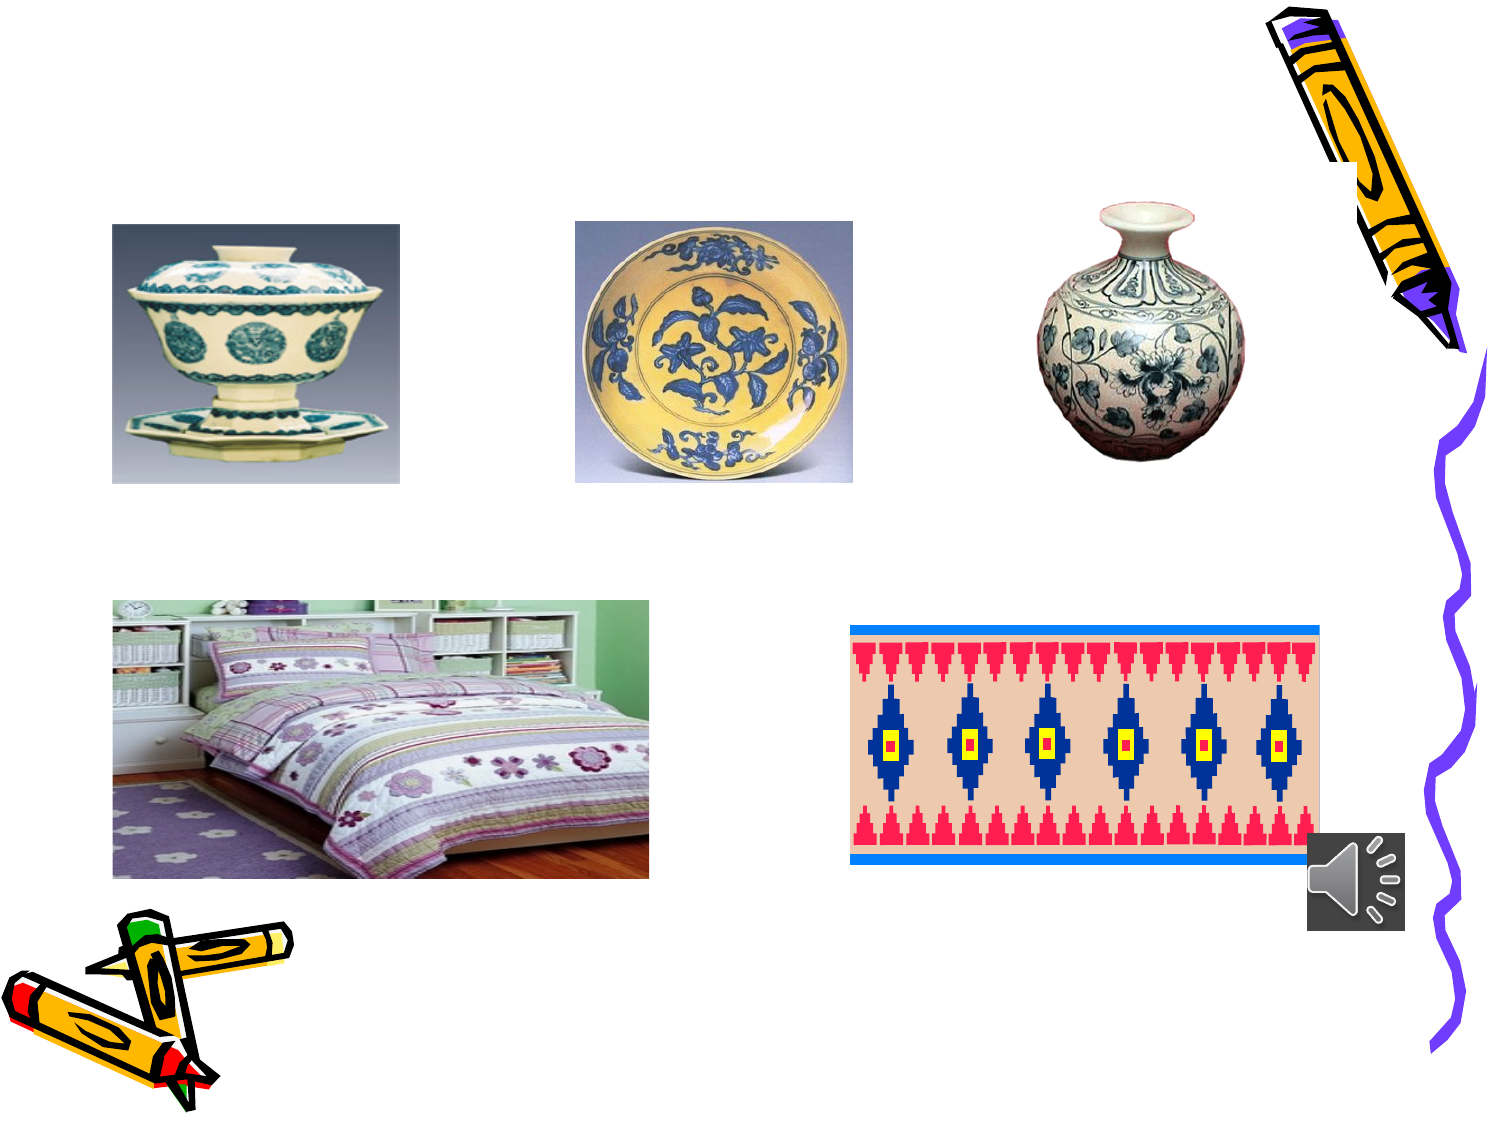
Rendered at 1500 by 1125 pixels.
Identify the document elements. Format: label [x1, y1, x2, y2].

picture [112, 599, 650, 880]
picture [849, 624, 1407, 933]
picture [112, 224, 401, 484]
picture [574, 221, 854, 484]
picture [924, 162, 1357, 501]
